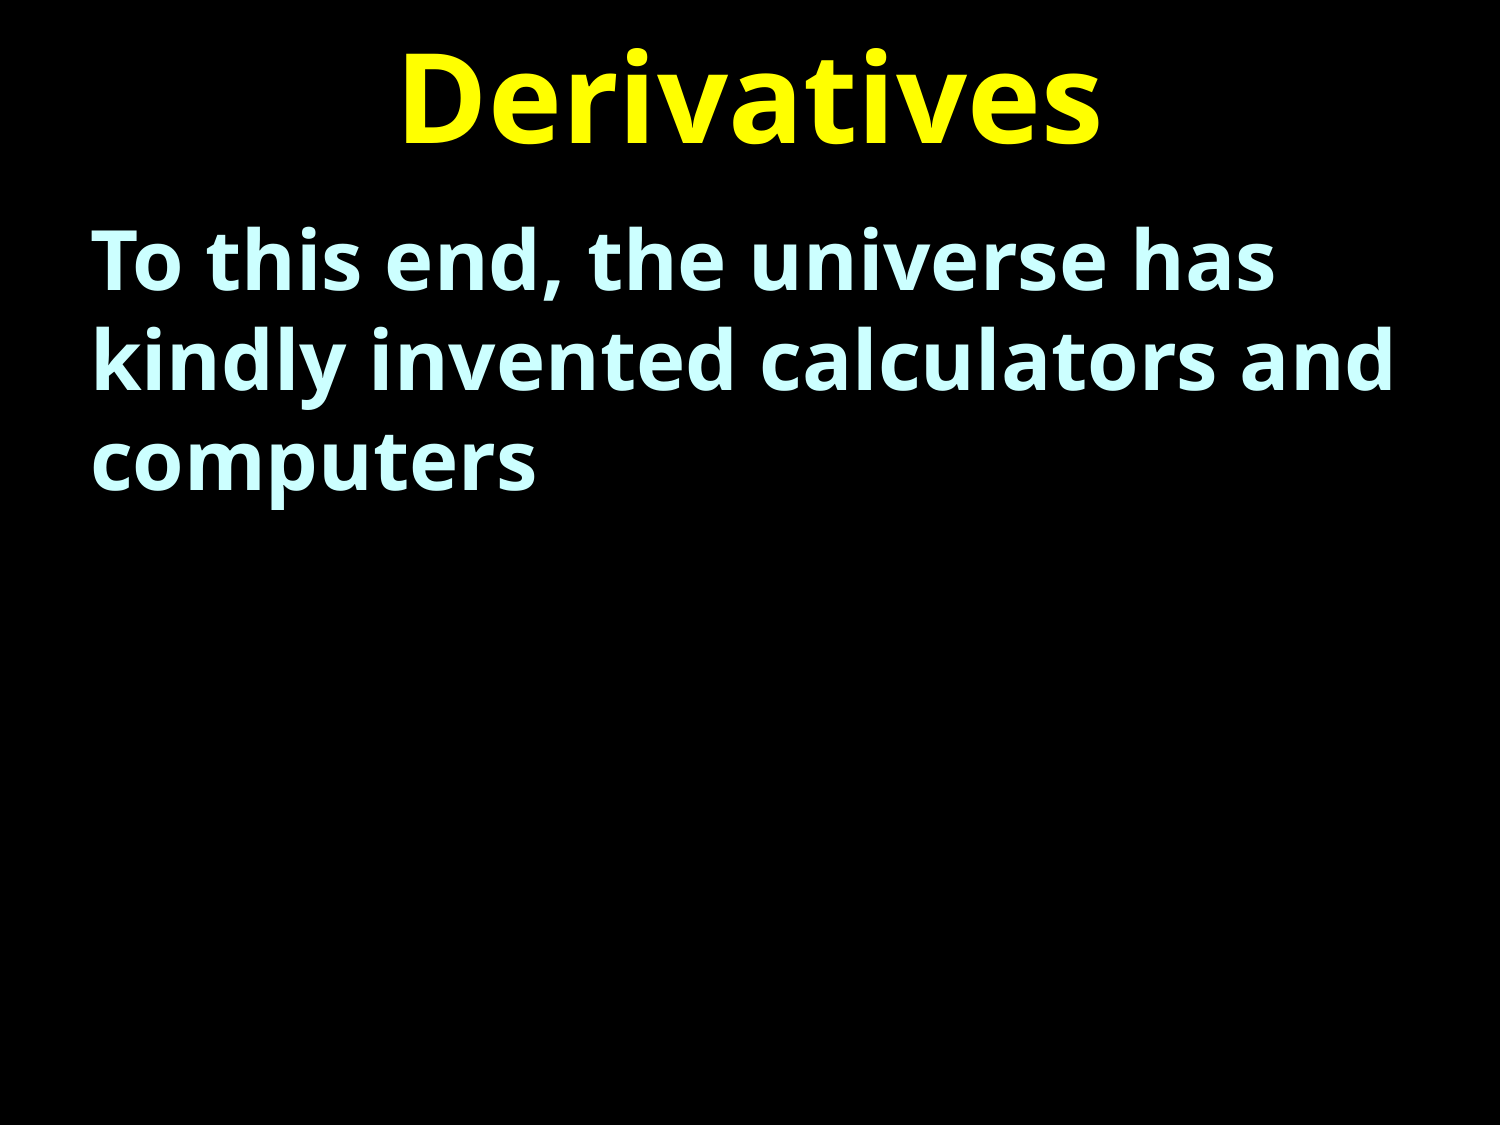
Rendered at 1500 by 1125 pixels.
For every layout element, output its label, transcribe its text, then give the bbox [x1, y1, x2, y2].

list To this end, the universe has kindly invented calculators and computers [75, 200, 1425, 1125]
title Derivatives [0, 0, 1500, 188]
